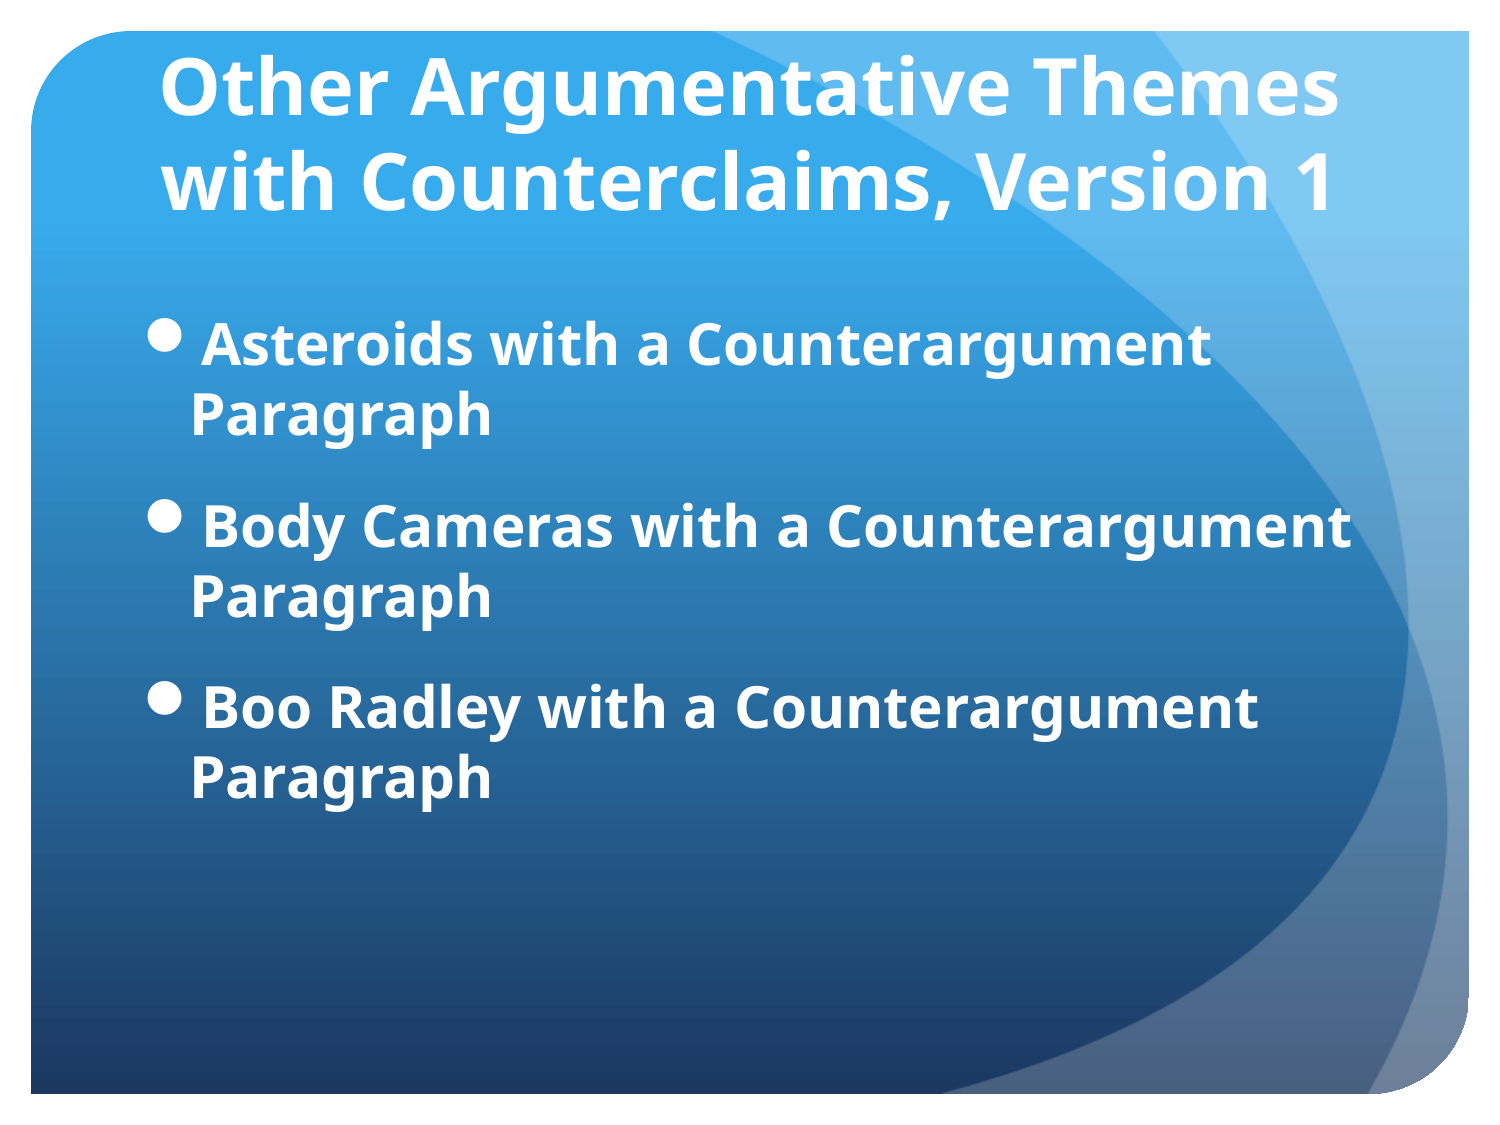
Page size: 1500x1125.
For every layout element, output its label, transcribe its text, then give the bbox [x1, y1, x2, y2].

list Asteroids with a Counterargument Paragraph Body Cameras with a Counterargument Paragraph Boo Radley with a Counterargument Paragraph [127, 299, 1372, 991]
title Other Argumentative Themes with Counterclaims, Version 1 [127, 62, 1372, 234]
picture [24, 30, 1473, 1094]
